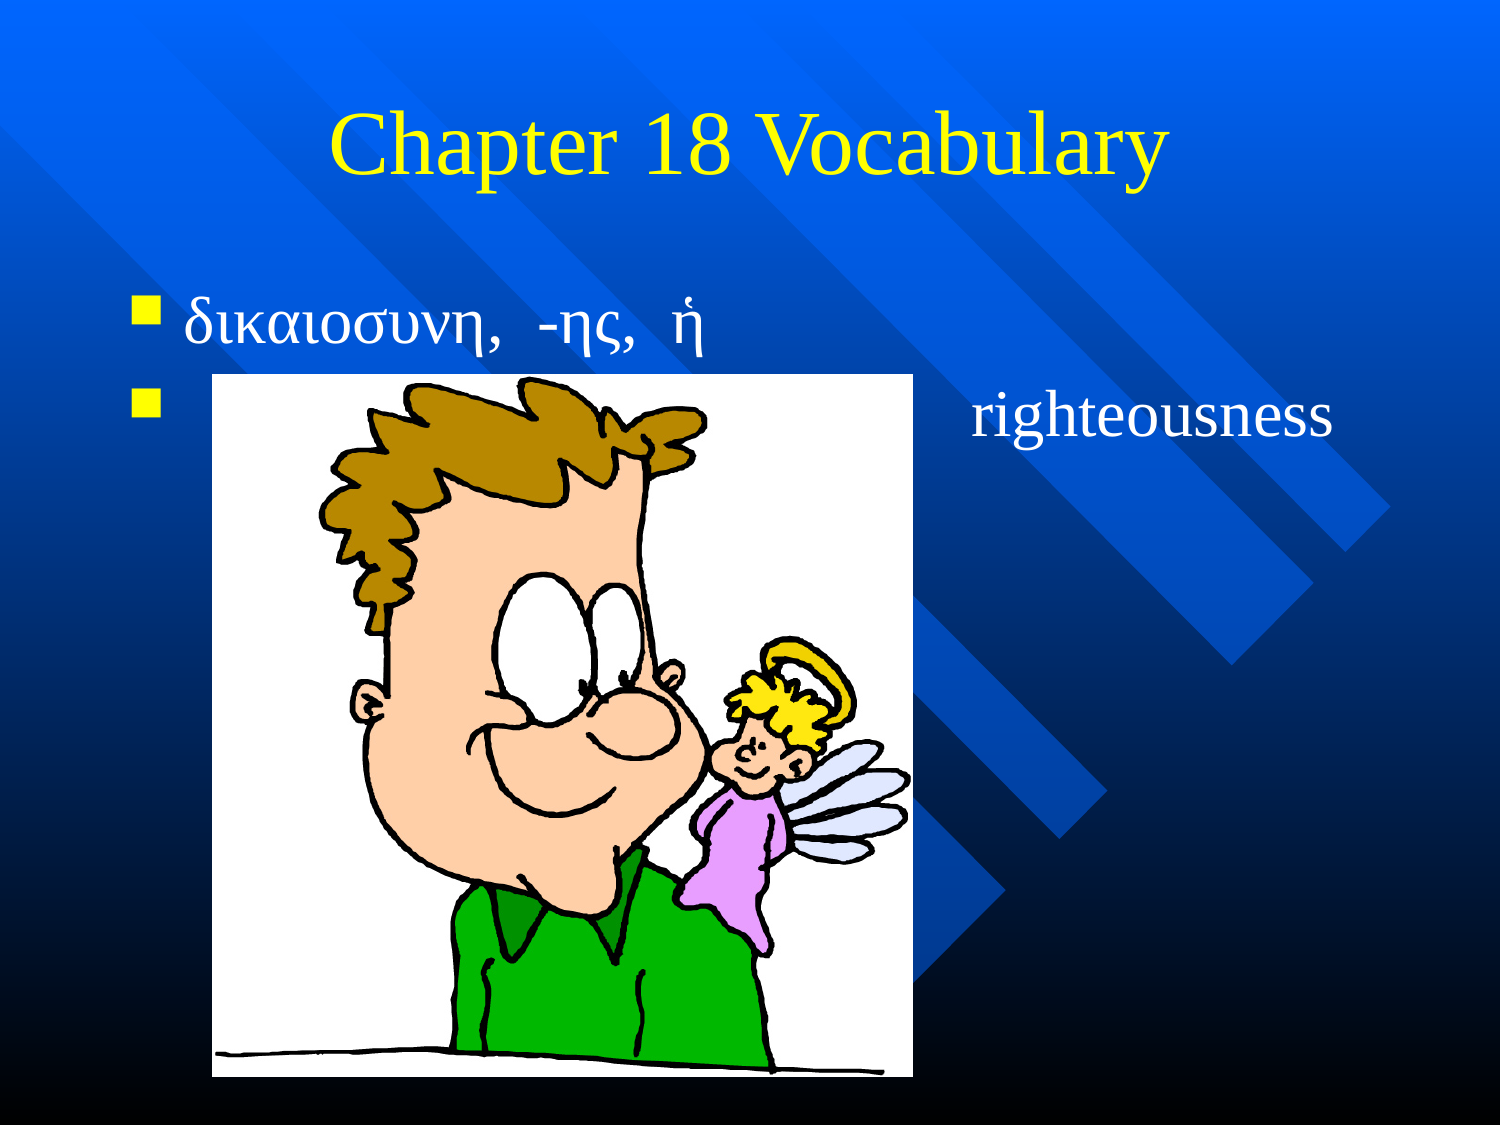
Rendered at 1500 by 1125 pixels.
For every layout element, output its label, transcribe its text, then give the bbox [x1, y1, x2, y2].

picture [212, 374, 913, 1077]
list δικαιοσυνη, -ης, ἡ righteousness [112, 269, 1388, 1000]
title Chapter 18 Vocabulary [112, 37, 1388, 238]
